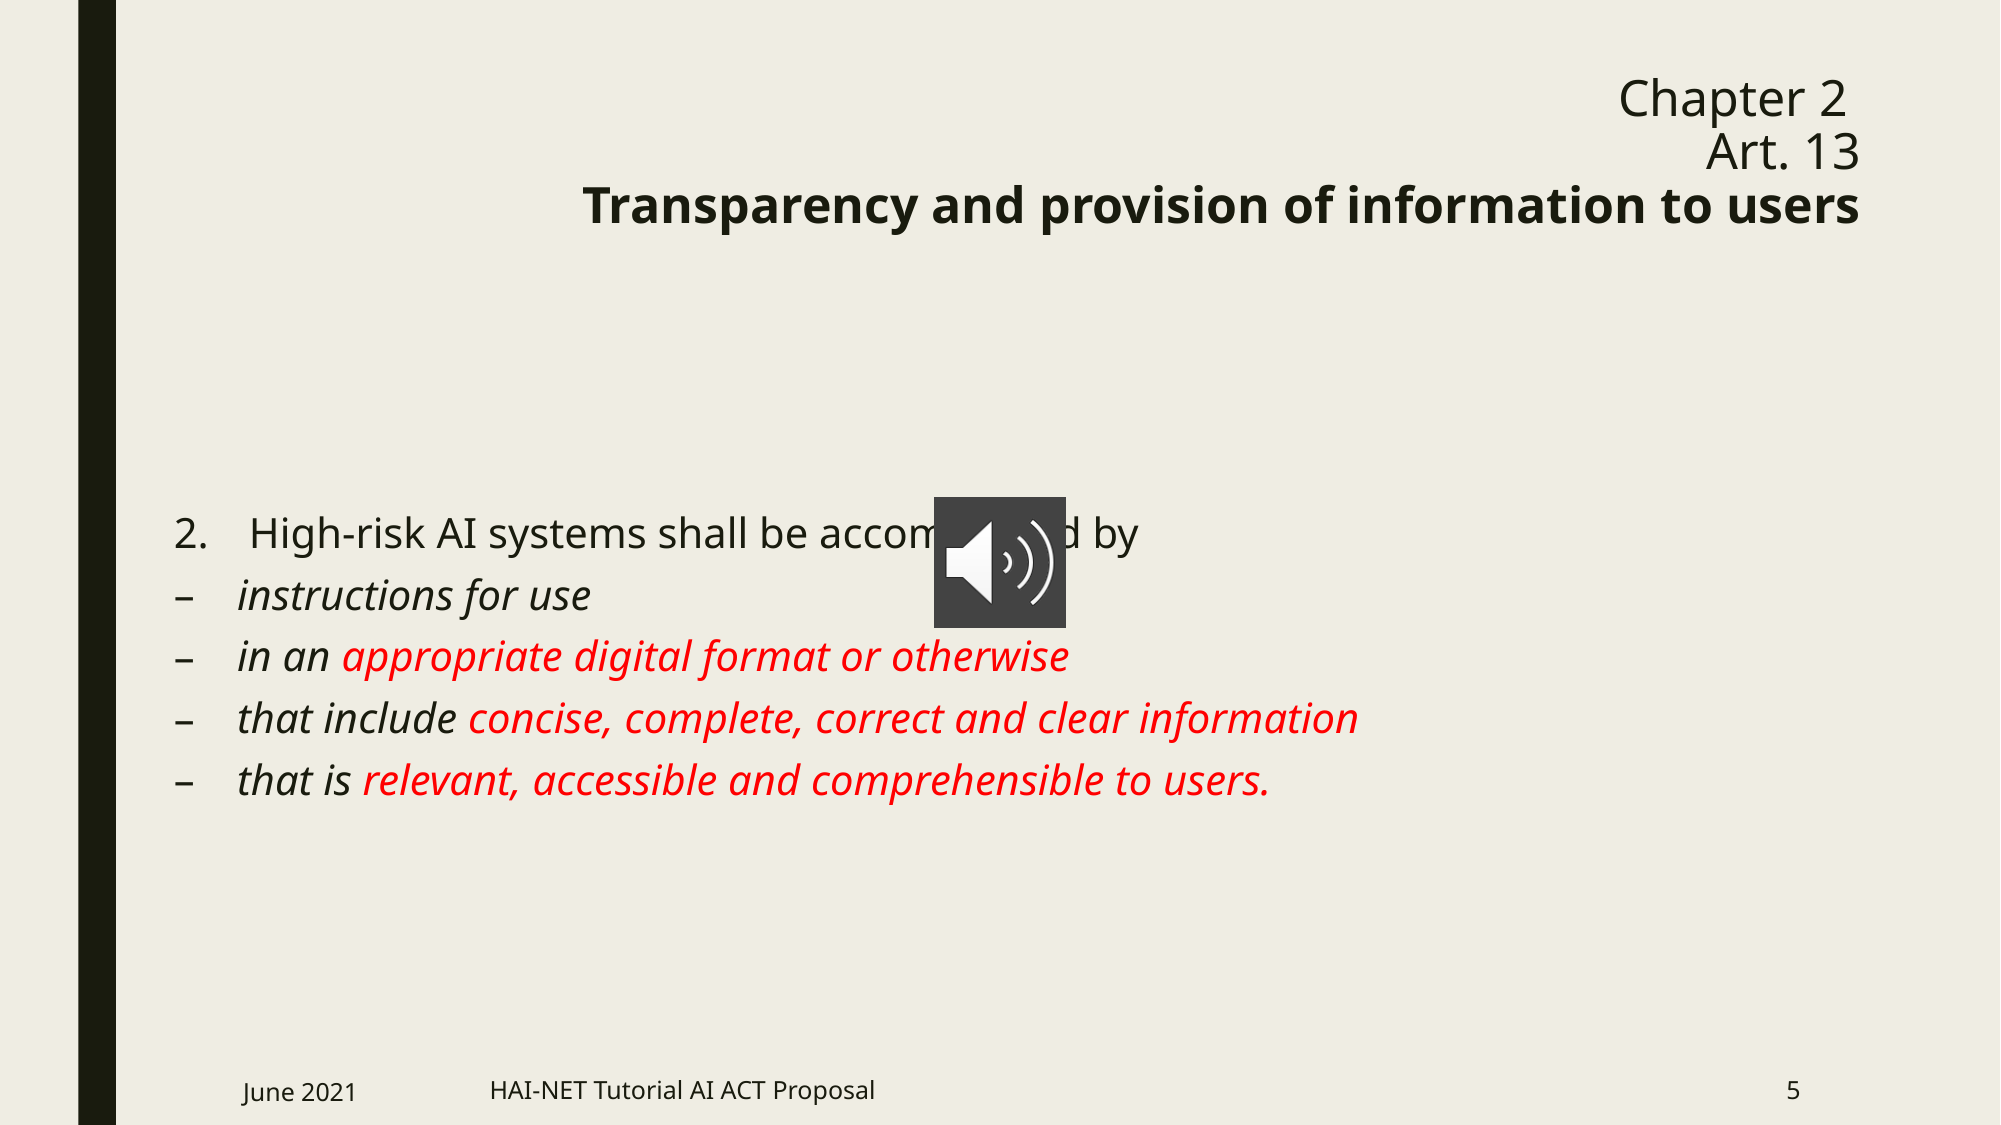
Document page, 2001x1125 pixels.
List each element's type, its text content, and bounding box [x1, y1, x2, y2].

picture [933, 495, 1067, 630]
footer HAI-NET Tutorial AI ACT Proposal [474, 1058, 1505, 1125]
slide_number 5 [1553, 1058, 1816, 1125]
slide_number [228, 1058, 426, 1125]
title Chapter 2 Art. 13 Transparency and provision of information to users [225, 66, 1876, 356]
list High-risk AI systems shall be accompanied by instructions for use in an appropriate digital format or otherwise that include concise, complete, correct and clear information that is relevant, accessible and comprehensible to users. [159, 356, 1876, 1059]
